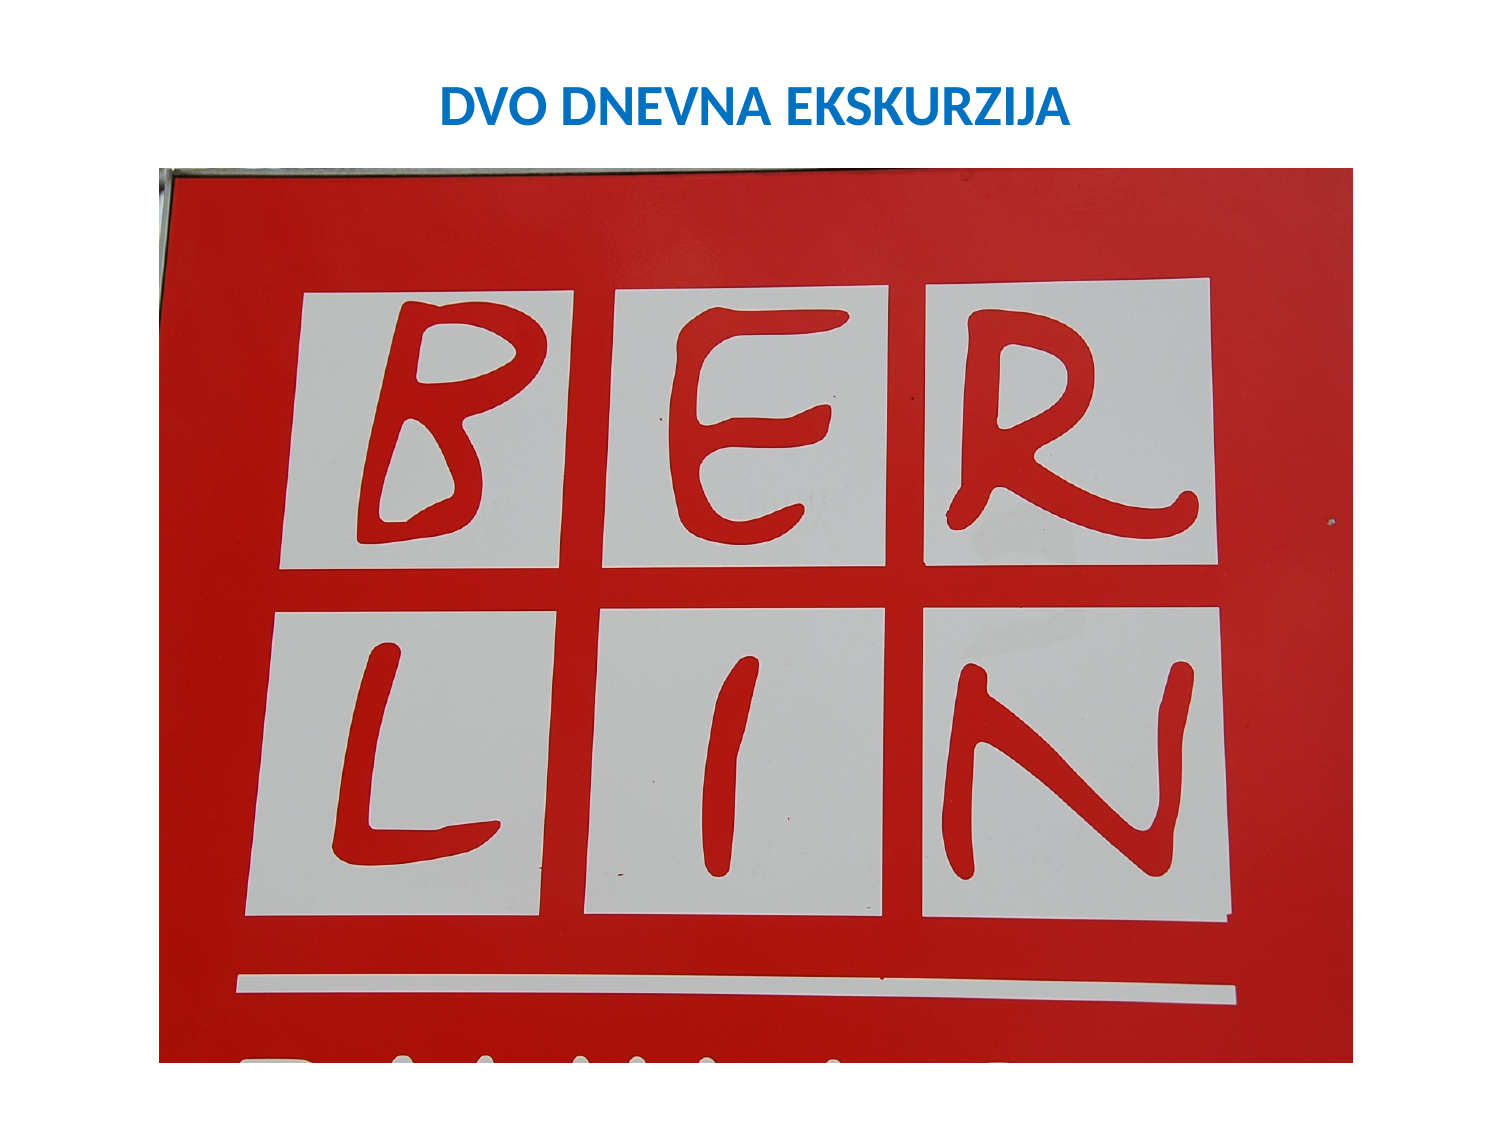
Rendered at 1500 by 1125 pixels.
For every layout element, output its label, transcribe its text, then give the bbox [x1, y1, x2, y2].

list [75, 231, 1425, 1094]
title DVO DNEVNA EKSKURZIJA [86, 30, 1437, 173]
picture [159, 167, 1353, 1064]
